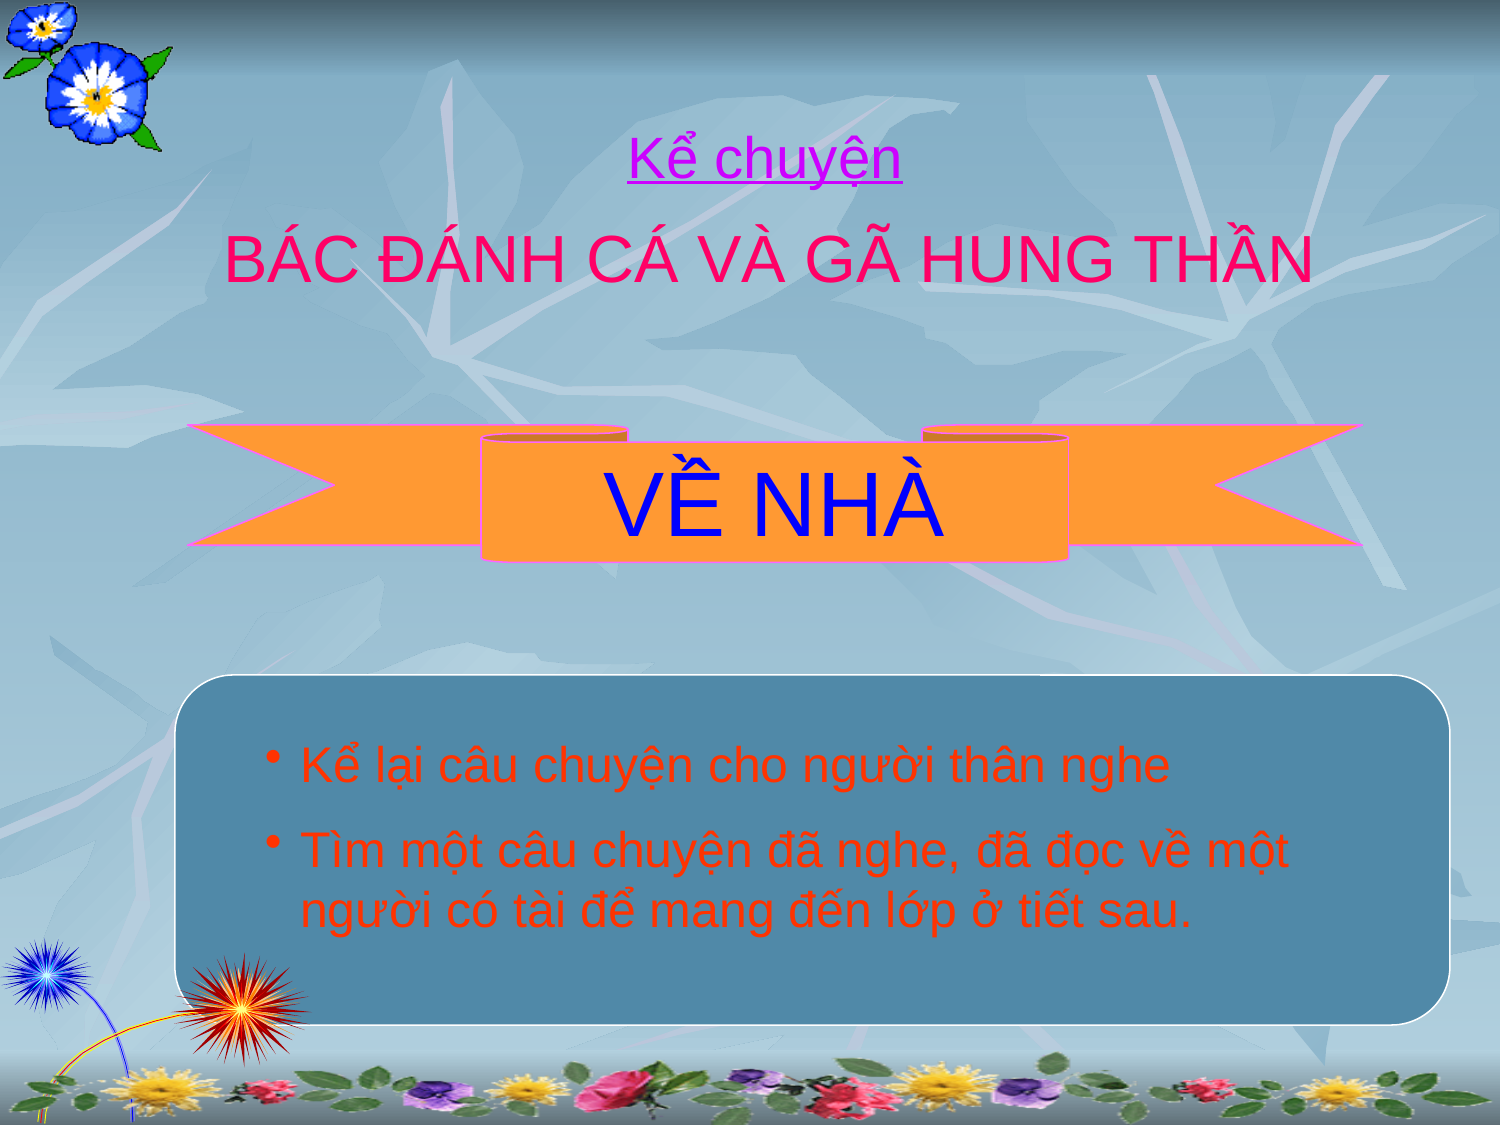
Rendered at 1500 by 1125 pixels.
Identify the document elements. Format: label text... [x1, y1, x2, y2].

text_box Kể chuyện [612, 112, 1075, 198]
text_box BÁC ĐÁNH CÁ VÀ GÃ HUNG THẦN [208, 208, 1332, 303]
picture [0, 1049, 1500, 1125]
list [0, 937, 313, 1048]
text_box [187, 424, 629, 563]
text_box Kể lại câu chuyện cho người thân nghe Tìm một câu chuyện đã nghe, đã đọc về một người có tài để mang đến lớp ở tiết sau. [249, 725, 1413, 945]
text_box VỀ NHÀ [537, 437, 1050, 563]
text_box [174, 674, 1450, 1026]
text_box [921, 424, 1363, 562]
picture [0, 0, 176, 154]
